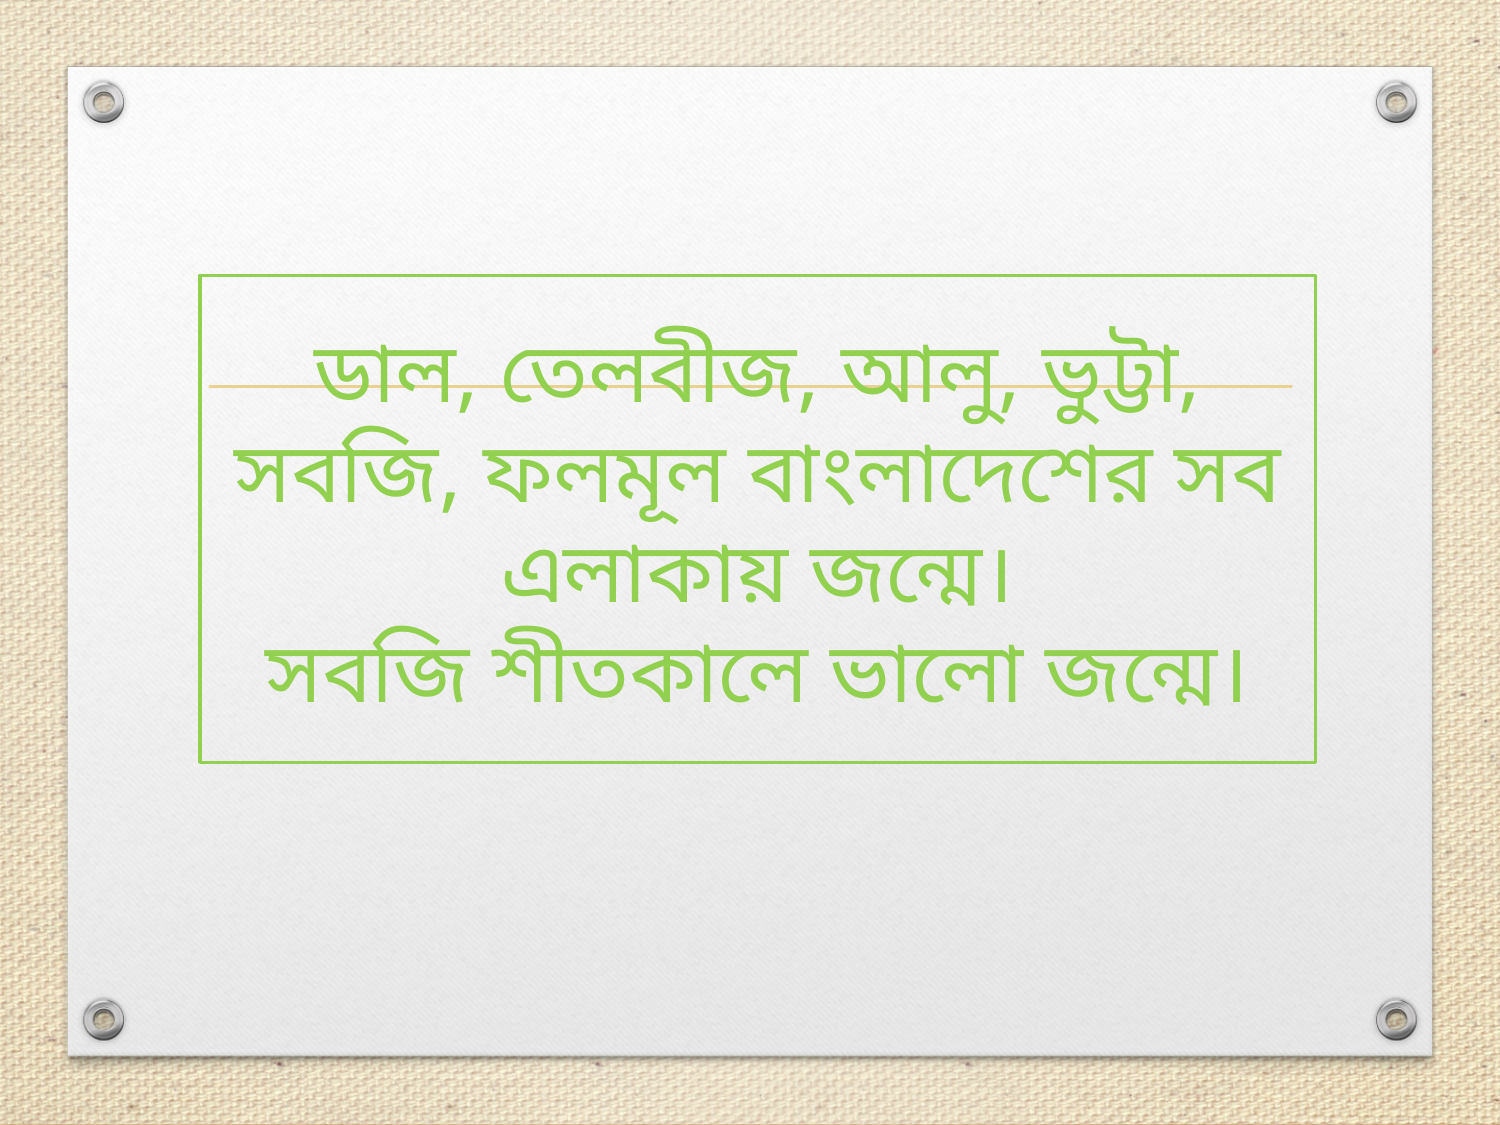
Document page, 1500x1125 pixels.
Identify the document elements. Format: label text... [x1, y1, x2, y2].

title ডাল, তেলবীজ, আলু, ভুট্টা, সবজি, ফলমূল বাংলাদেশের সব এলাকায় জন্মে। সবজি শীতকালে ভালো জন্মে। [200, 275, 1316, 763]
picture [0, 0, 1500, 1125]
